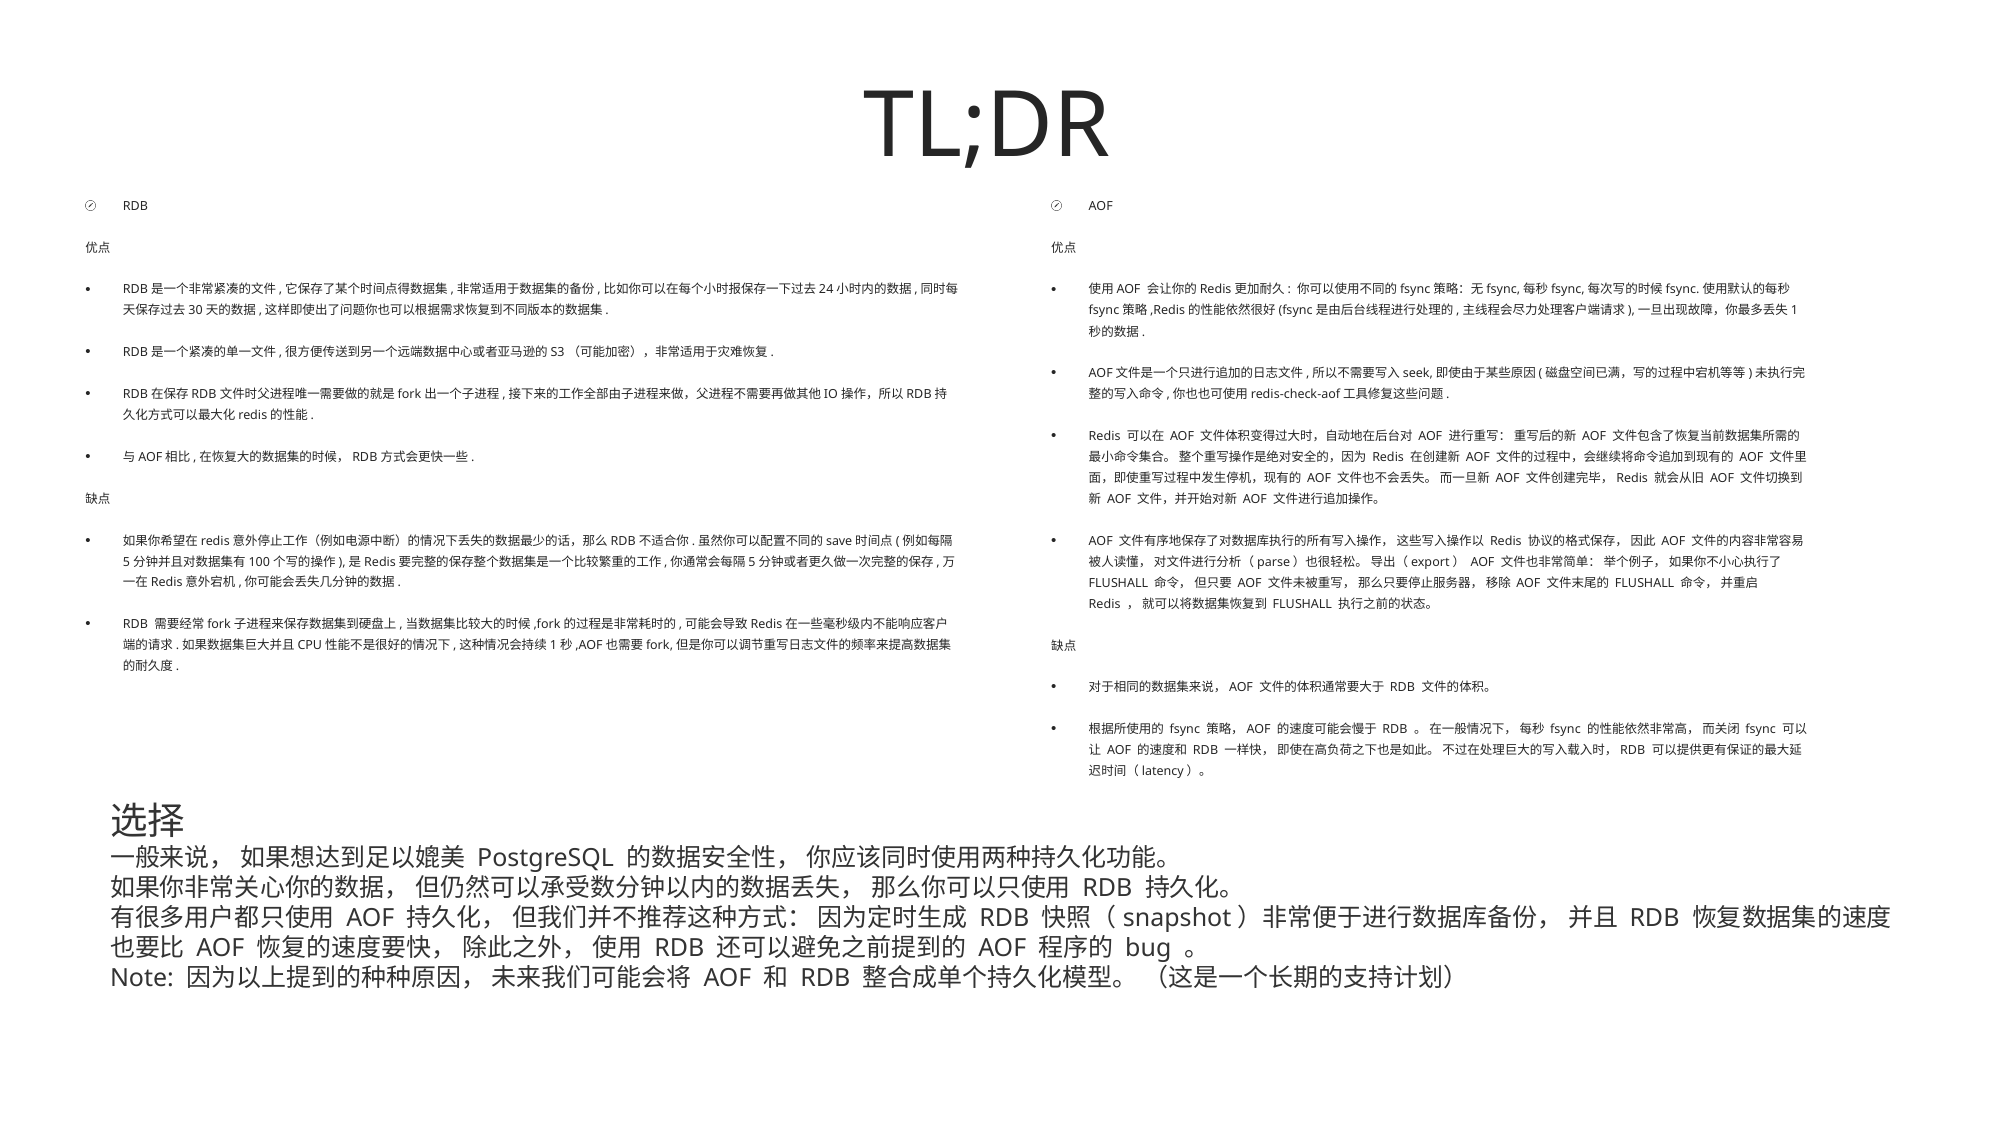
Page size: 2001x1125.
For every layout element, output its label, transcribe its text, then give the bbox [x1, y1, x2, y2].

title TL;DR [292, 62, 1705, 192]
picture [85, 200, 96, 211]
text_box [70, 818, 1860, 1028]
list RDB 优点 RDB是一个非常紧凑的文件,它保存了某个时间点得数据集,非常适用于数据集的备份,比如你可以在每个小时报保存一下过去24小时内的数据,同时每天保存过去30天的数据,这样即使出了问题你也可以根据需求恢复到不同版本的数据集. RDB是一个紧凑的单一文件,很方便传送到另一个远端数据中心或者亚马逊的S3（可能加密），非常适用于灾难恢复. RDB在保存RDB文件时父进程唯一需要做的就是fork出一个子进程,接下来的工作全部由子进程来做，父进程不需要再做其他IO操作，所以RDB持久化方式可以最大化redis的性能. 与AOF相比,在恢复大的数据集的时候，RDB方式会更快一些. 缺点 如果你希望在redis意外停止工作（例如电源中断）的情况下丢失的数据最少的话，那么RDB不适合你.虽然你可以配置不同的save时间点(例如每隔5分钟并且对数据集有100个写的操作),是Redis要完整的保存整个数据集是一个比较繁重的工作,你通常会每隔5分钟或者更久做一次完整的保存,万一在Redis意外宕机,你可能会丢失几分钟的数据. RDB 需要经常fork子进程来保存数据集到硬盘上,当数据集比较大的时候,fork的过程是非常耗时的,可能会导致Redis在一些毫秒级内不能响应客户端的请求.如果数据集巨大并且CPU性能不是很好的情况下,这种情况会持续1秒,AOF也需要fork,但是你可以调节重写日志文件的频率来提高数据集的耐久度. [70, 191, 974, 766]
list AOF 优点 使用AOF 会让你的Redis更加耐久: 你可以使用不同的fsync策略：无fsync,每秒fsync,每次写的时候fsync.使用默认的每秒fsync策略,Redis的性能依然很好(fsync是由后台线程进行处理的,主线程会尽力处理客户端请求),一旦出现故障，你最多丢失1秒的数据. AOF文件是一个只进行追加的日志文件,所以不需要写入seek,即使由于某些原因(磁盘空间已满，写的过程中宕机等等)未执行完整的写入命令,你也也可使用redis-check-aof工具修复这些问题. Redis 可以在 AOF 文件体积变得过大时，自动地在后台对 AOF 进行重写： 重写后的新 AOF 文件包含了恢复当前数据集所需的最小命令集合。 整个重写操作是绝对安全的，因为 Redis 在创建新 AOF 文件的过程中，会继续将命令追加到现有的 AOF 文件里面，即使重写过程中发生停机，现有的 AOF 文件也不会丢失。 而一旦新 AOF 文件创建完毕，Redis 就会从旧 AOF 文件切换到新 AOF 文件，并开始对新 AOF 文件进行追加操作。 AOF 文件有序地保存了对数据库执行的所有写入操作， 这些写入操作以 Redis 协议的格式保存， 因此 AOF 文件的内容非常容易被人读懂， 对文件进行分析（parse）也很轻松。 导出（export） AOF 文件也非常简单： 举个例子， 如果你不小心执行了 FLUSHALL 命令， 但只要 AOF 文件未被重写， 那么只要停止服务器， 移除 AOF 文件末尾的 FLUSHALL 命令， 并重启 Redis ， 就可以将数据集恢复到 FLUSHALL 执行之前的状态。 缺点 对于相同的数据集来说，AOF 文件的体积通常要大于 RDB 文件的体积。 根据所使用的 fsync 策略，AOF 的速度可能会慢于 RDB 。 在一般情况下， 每秒 fsync 的性能依然非常高， 而关闭 fsync 可以让 AOF 的速度和 RDB 一样快， 即使在高负荷之下也是如此。 不过在处理巨大的写入载入时，RDB 可以提供更有保证的最大延迟时间（latency）。 [1036, 191, 1827, 766]
picture [1051, 200, 1062, 211]
text_box 选择 一般来说， 如果想达到足以媲美 PostgreSQL 的数据安全性， 你应该同时使用两种持久化功能。 如果你非常关心你的数据， 但仍然可以承受数分钟以内的数据丢失， 那么你可以只使用 RDB 持久化。 有很多用户都只使用 AOF 持久化， 但我们并不推荐这种方式： 因为定时生成 RDB 快照（snapshot）非常便于进行数据库备份， 并且 RDB 恢复数据集的速度也要比 AOF 恢复的速度要快， 除此之外， 使用 RDB 还可以避免之前提到的 AOF 程序的 bug 。 Note: 因为以上提到的种种原因， 未来我们可能会将 AOF 和 RDB 整合成单个持久化模型。 （这是一个长期的支持计划） [95, 789, 1930, 999]
